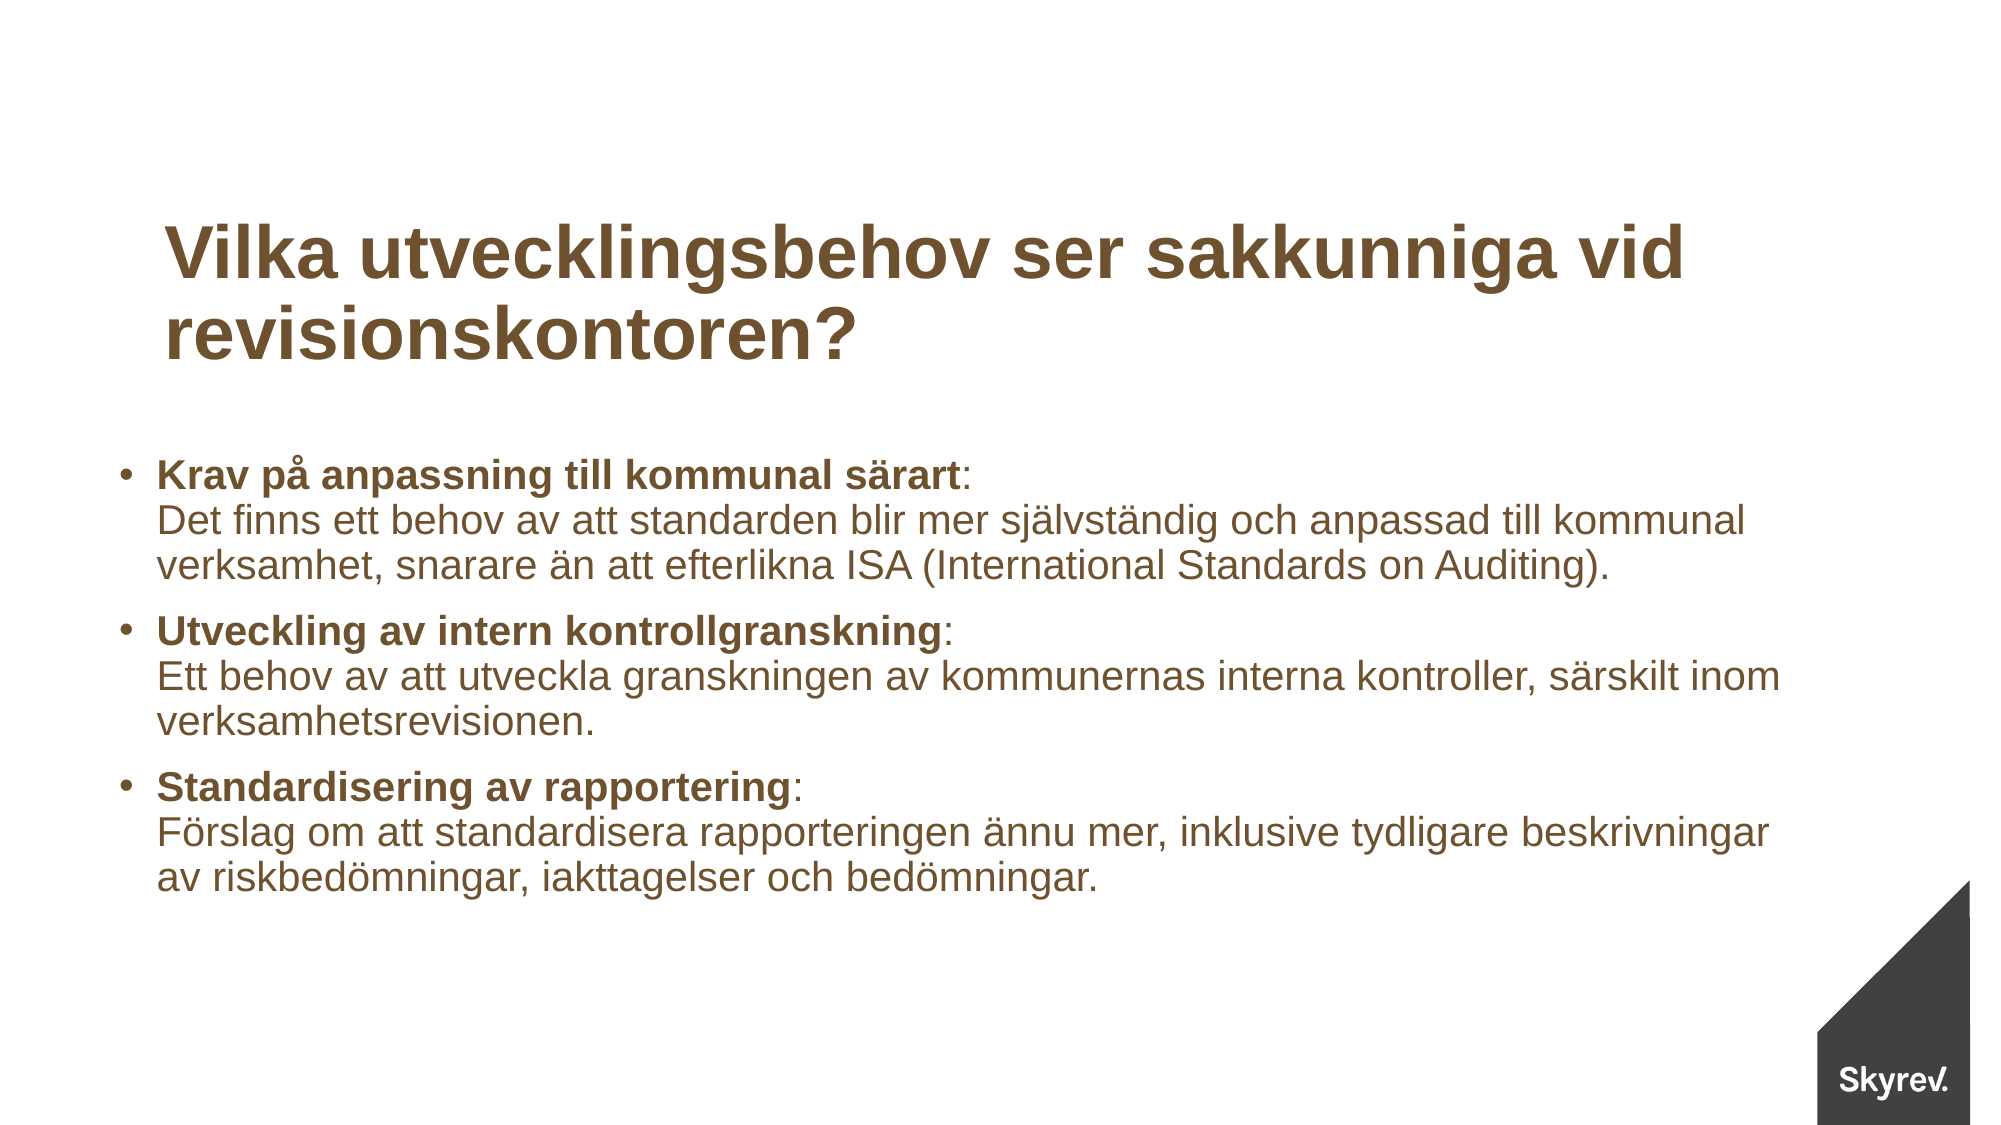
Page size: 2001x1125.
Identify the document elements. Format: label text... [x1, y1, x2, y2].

picture [1837, 1063, 1950, 1103]
text_box Krav på anpassning till kommunal särart: Det finns ett behov av att standarden blir mer självständig och anpassad till kommunal verksamhet, snarare än att efterlikna ISA (International Standards on Auditing). Utveckling av intern kontrollgranskning: Ett behov av att utveckla granskningen av kommunernas interna kontroller, särskilt inom verksamhetsrevisionen. Standardisering av rapportering: Förslag om att standardisera rapporteringen ännu mer, inklusive tydligare beskrivningar av riskbedömningar, iakttagelser och bedömningar. [104, 446, 1814, 958]
text_box Vilka utvecklingsbehov ser sakkunniga vid revisionskontoren? [149, 206, 1826, 409]
